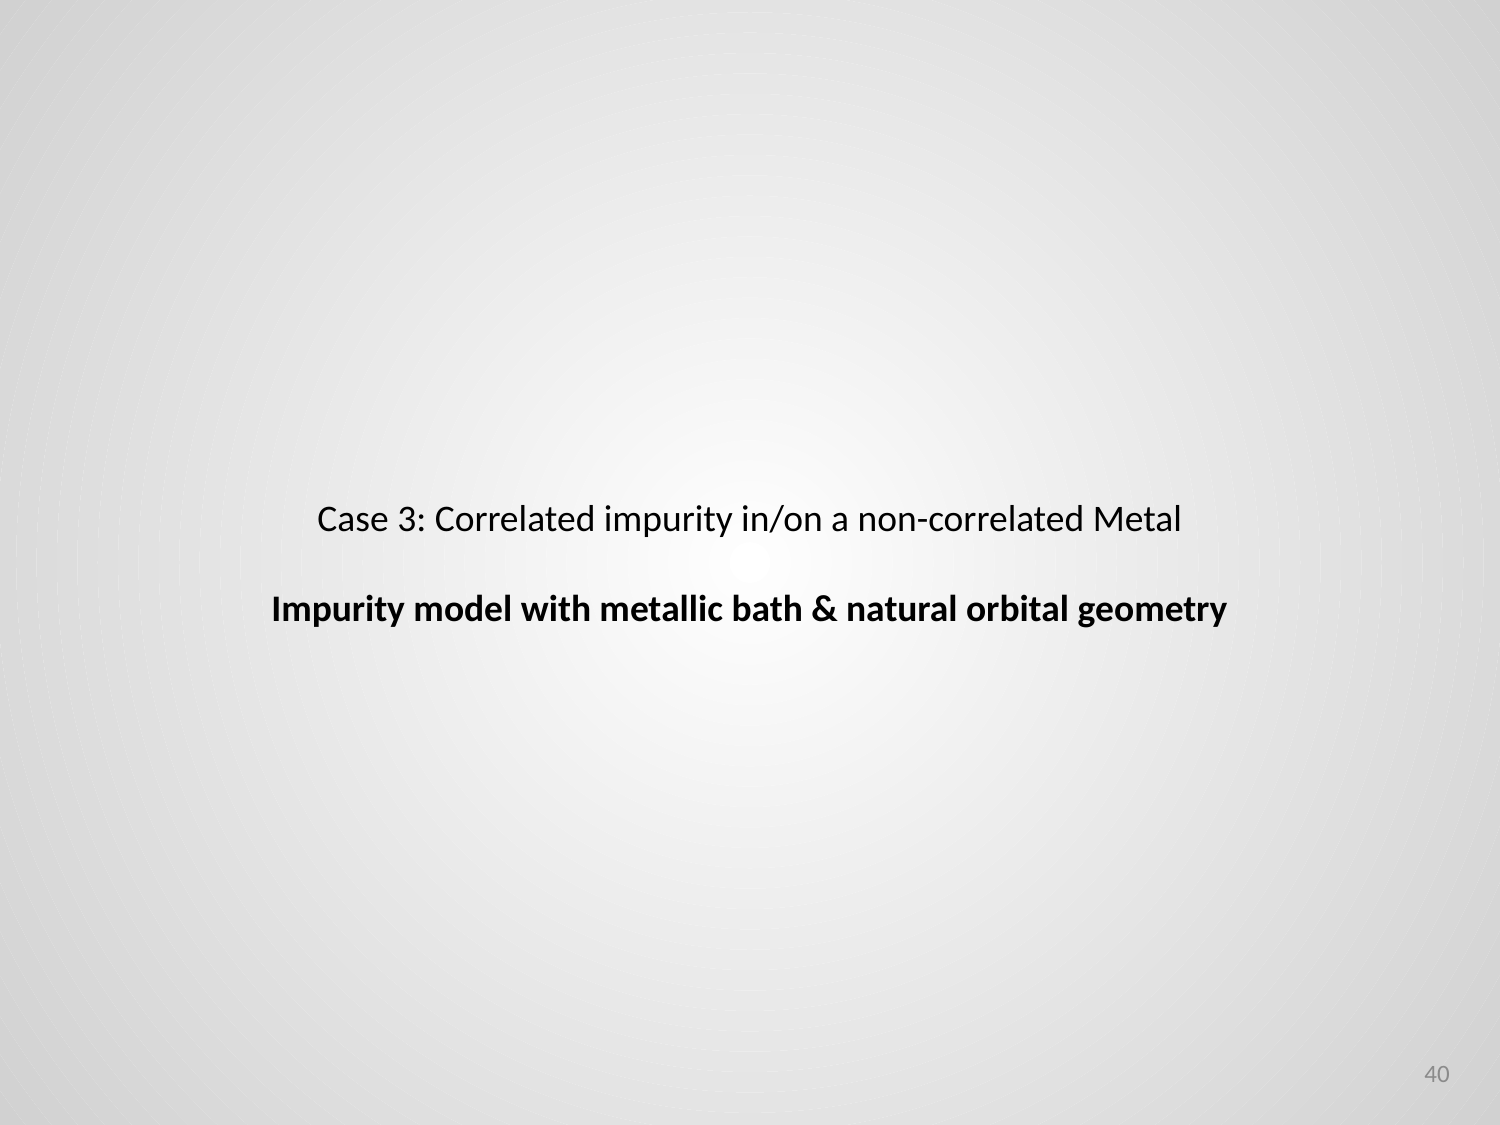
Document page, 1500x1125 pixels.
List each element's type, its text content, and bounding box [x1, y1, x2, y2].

text_box Case 3: Correlated impurity in/on a non-correlated Metal Impurity model with metallic bath & natural orbital geometry [256, 486, 1244, 637]
slide_number 40 [1127, 1042, 1465, 1103]
